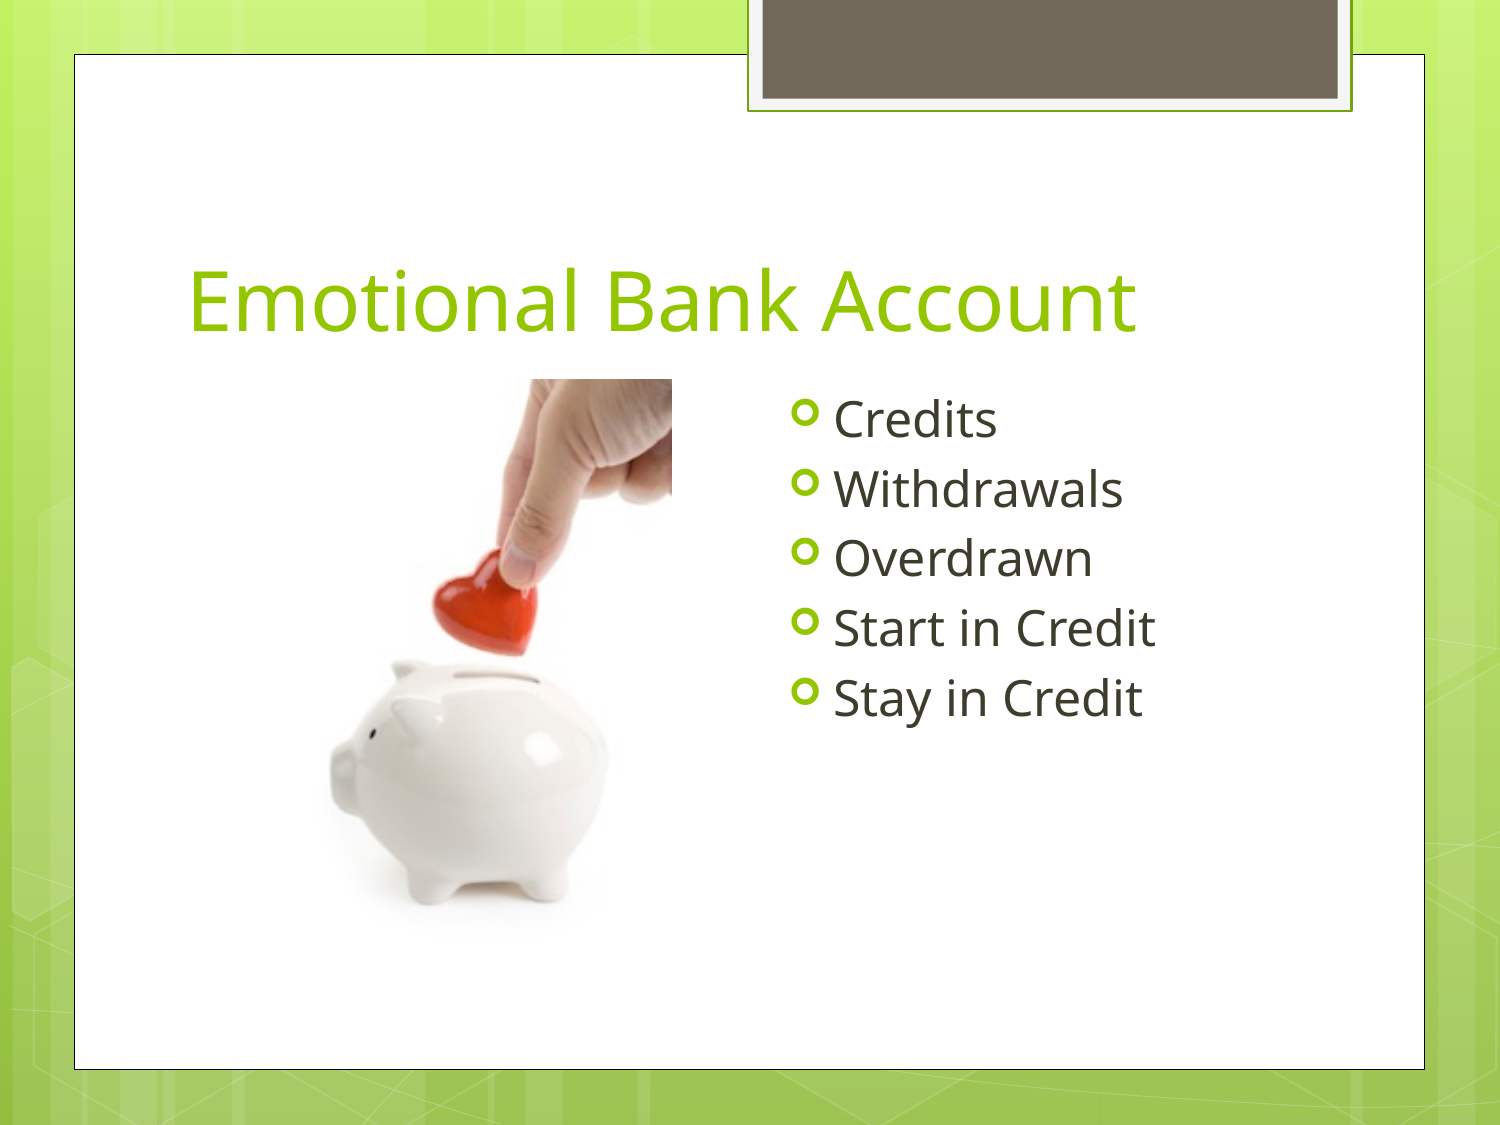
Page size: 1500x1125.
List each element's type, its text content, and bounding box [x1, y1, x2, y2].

list Credits Withdrawals Overdrawn Start in Credit Stay in Credit [764, 379, 1323, 953]
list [200, 379, 763, 953]
title Emotional Bank Account [171, 168, 1324, 357]
